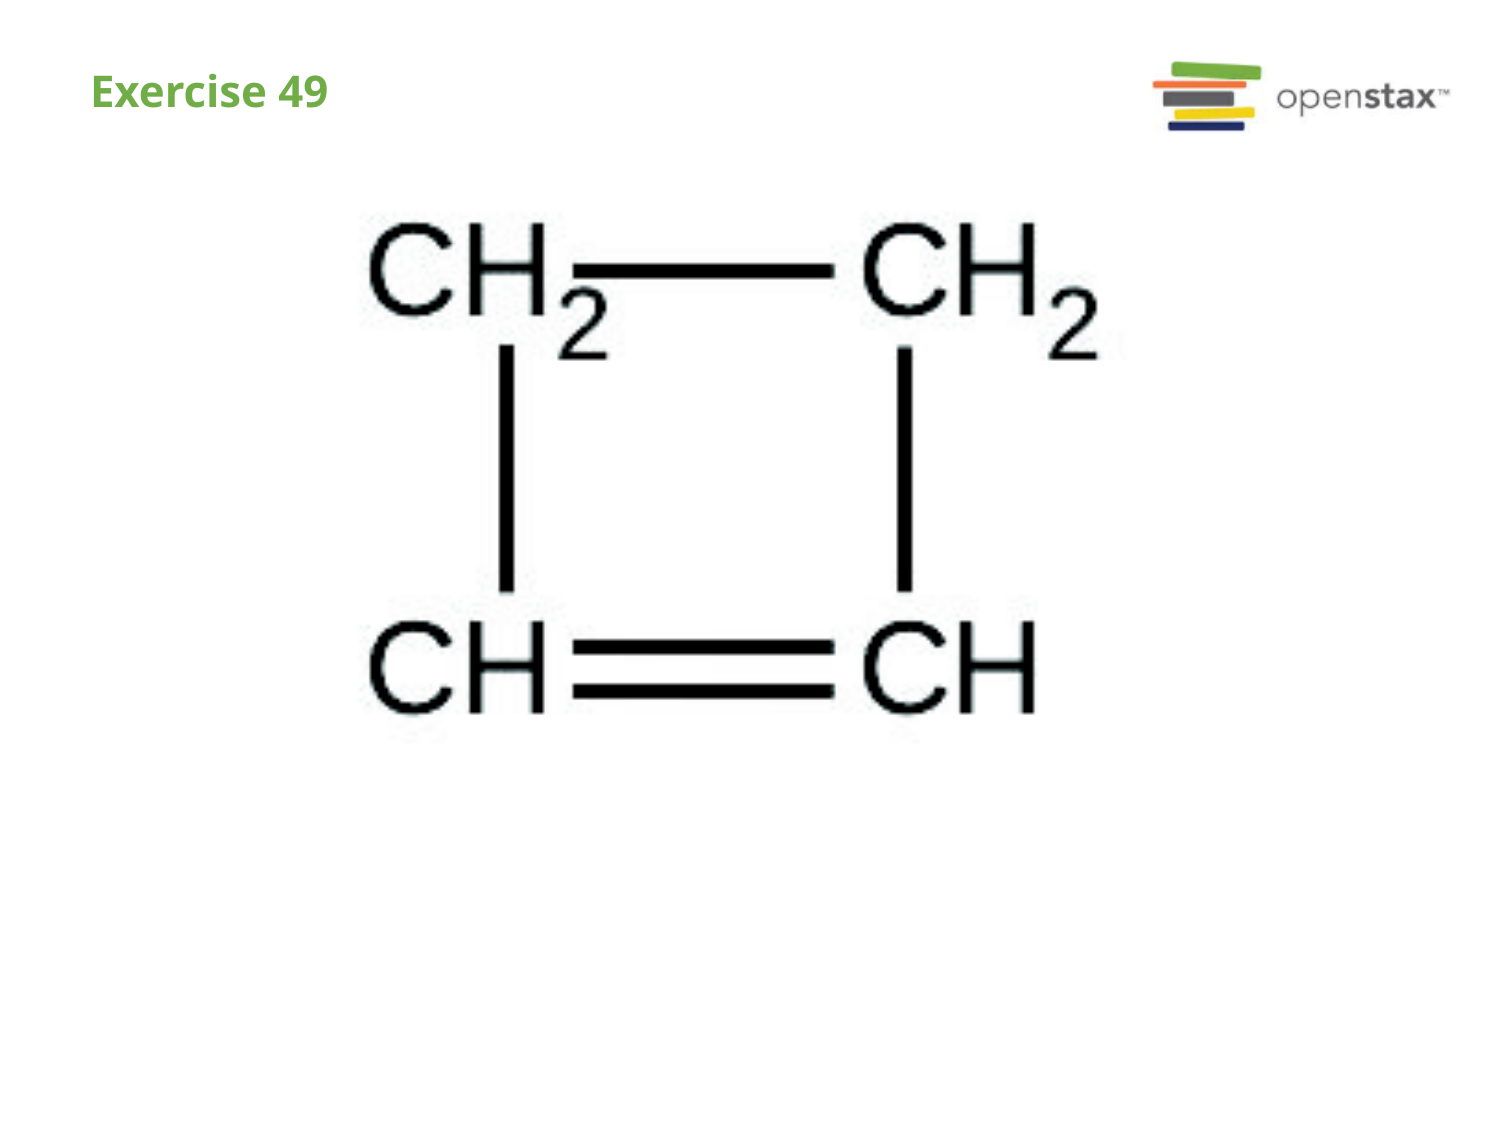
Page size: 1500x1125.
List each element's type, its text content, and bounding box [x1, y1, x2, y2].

title Exercise 49 [75, 39, 1398, 148]
picture [1398, 59, 1452, 134]
picture [74, 184, 1398, 759]
